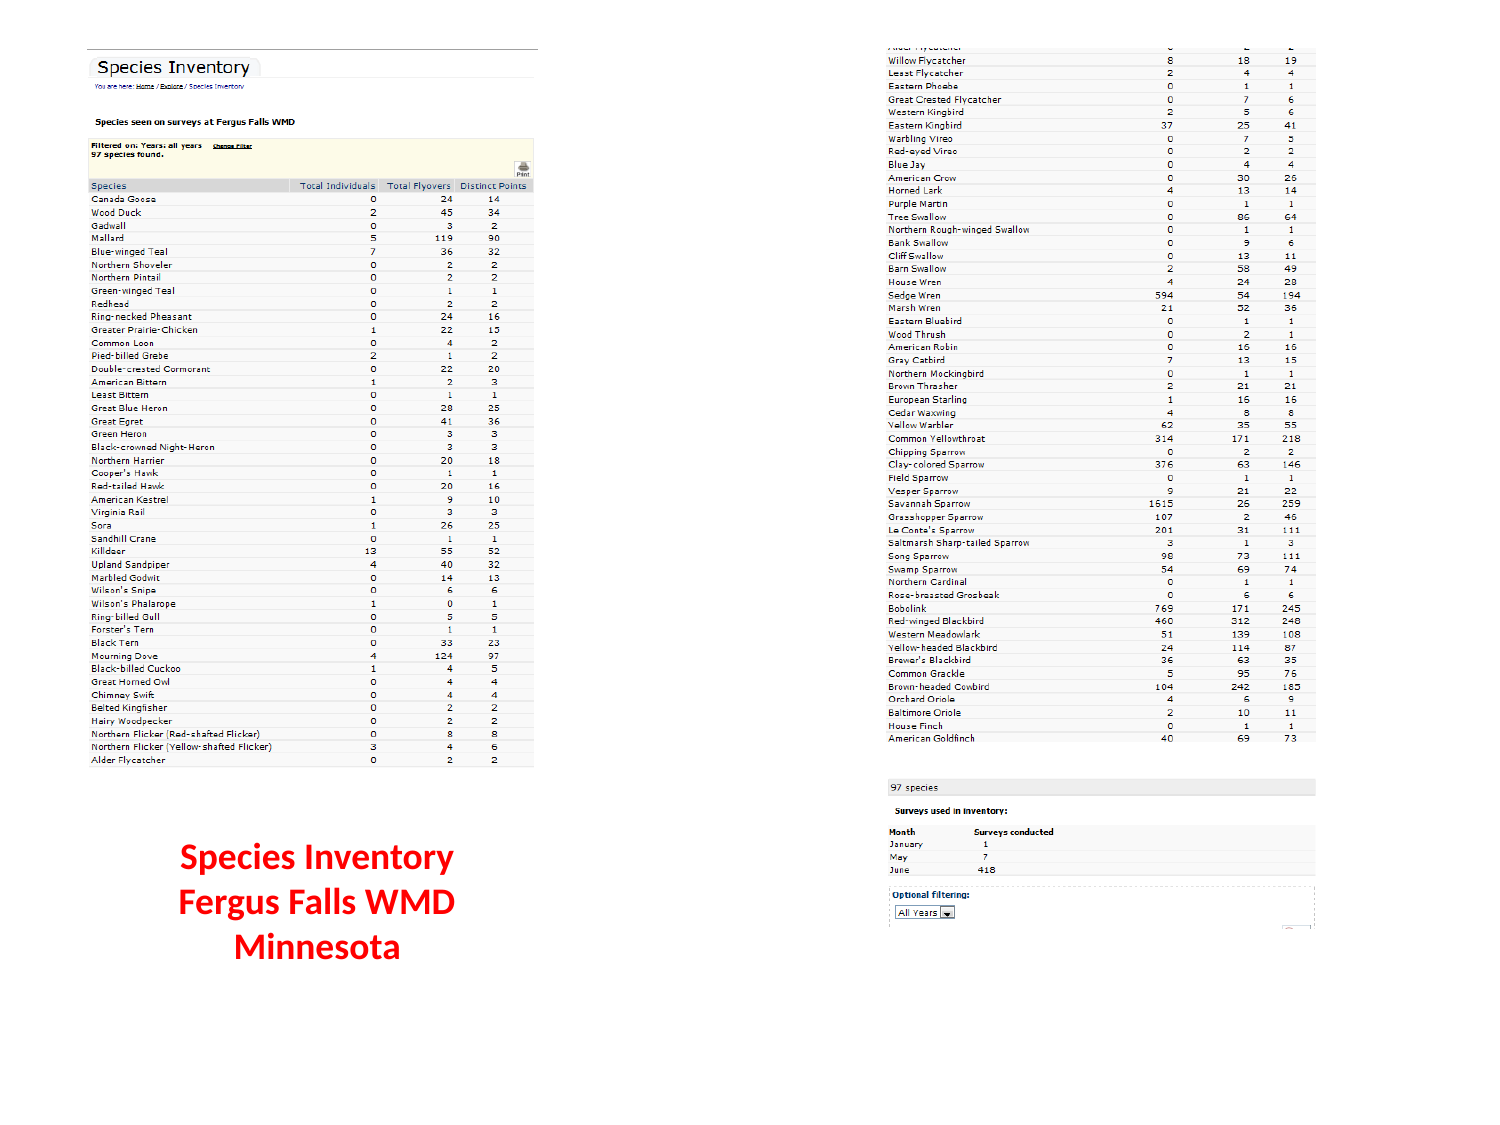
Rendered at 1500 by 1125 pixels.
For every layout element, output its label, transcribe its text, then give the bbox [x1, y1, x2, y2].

picture [87, 49, 538, 769]
text_box Species Inventory Fergus Falls WMD Minnesota [163, 824, 471, 975]
picture [884, 778, 1316, 929]
picture [884, 48, 1316, 742]
